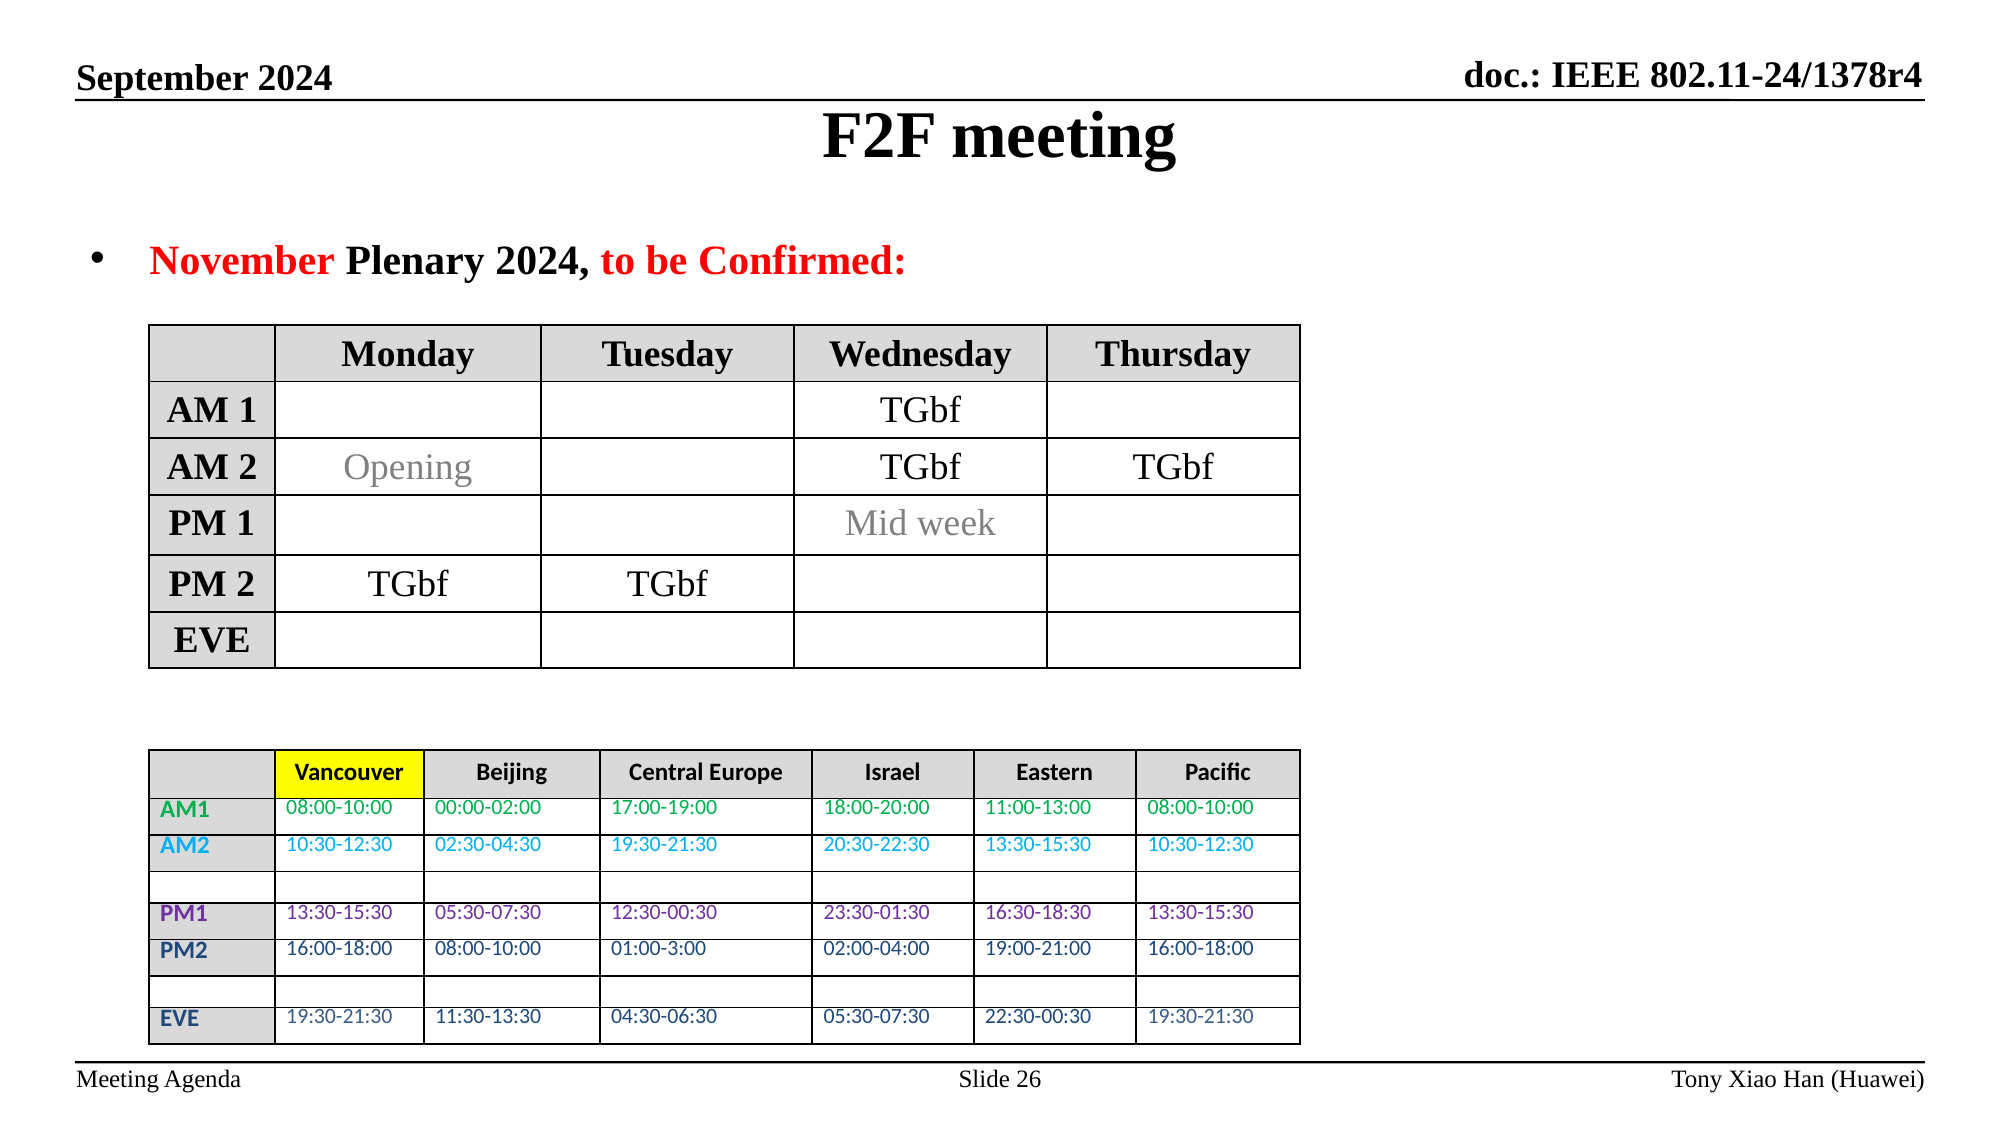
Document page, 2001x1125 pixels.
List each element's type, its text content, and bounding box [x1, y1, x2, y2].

table_cell 02:00-04:00 [813, 940, 973, 975]
table_cell 16:00-18:00 [276, 940, 423, 975]
table_cell [542, 613, 793, 667]
table_header Vancouver [276, 751, 423, 798]
table_cell [601, 872, 811, 902]
table_cell PM 1 [150, 496, 274, 554]
table_header Thursday [1048, 326, 1299, 381]
table_header Israel [813, 751, 973, 798]
table_header Central Europe [601, 751, 811, 798]
table_cell Opening [276, 439, 540, 494]
table_cell 08:00-10:00 [276, 799, 423, 834]
table_header Eastern [975, 751, 1135, 798]
table_cell [150, 977, 274, 1007]
table_cell 11:00-13:00 [975, 799, 1135, 834]
table_cell 10:30-12:30 [276, 836, 423, 871]
table_cell AM2 [150, 836, 274, 871]
table_cell [1048, 496, 1299, 554]
table_header Wednesday [795, 326, 1046, 381]
table_cell [276, 977, 423, 1007]
table_cell [795, 613, 1046, 667]
table_cell [276, 613, 540, 667]
table_cell 17:00-19:00 [601, 799, 811, 834]
table_cell [1048, 382, 1299, 437]
table_cell PM 2 [150, 556, 274, 611]
table_cell 19:30-21:30 [601, 836, 811, 871]
table_cell [601, 977, 811, 1007]
table_cell AM 1 [150, 382, 274, 437]
table_cell 00:00-02:00 [425, 799, 599, 834]
table_cell [276, 496, 540, 554]
table_cell AM1 [150, 799, 274, 834]
table_cell [542, 382, 793, 437]
table_cell 11:30-13:30 [425, 1008, 599, 1043]
text_box November Plenary 2024, to be Confirmed: [75, 224, 1150, 363]
table_cell 16:00-18:00 [1137, 940, 1299, 975]
table_cell PM2 [150, 940, 274, 975]
table_cell 16:30-18:30 [975, 904, 1135, 939]
table_header Beijing [425, 751, 599, 798]
table_cell [150, 872, 274, 902]
table_cell [276, 872, 423, 902]
table_cell 08:00-10:00 [425, 940, 599, 975]
table_cell EVE [150, 613, 274, 667]
table_cell [813, 872, 973, 902]
table_cell [1137, 977, 1299, 1007]
table_cell 08:00-10:00 [1137, 799, 1299, 834]
table_header [150, 326, 274, 381]
table_cell 01:00-3:00 [601, 940, 811, 975]
table_cell TGbf [795, 439, 1046, 494]
table_header [150, 751, 274, 798]
table_header Monday [276, 326, 540, 381]
table_cell 05:30-07:30 [813, 1008, 973, 1043]
table_cell PM1 [150, 904, 274, 939]
table_cell Mid week [795, 496, 1046, 554]
table_cell [542, 439, 793, 494]
table_cell 04:30-06:30 [601, 1008, 811, 1043]
table_cell [1048, 613, 1299, 667]
table_cell [975, 872, 1135, 902]
table_cell [813, 977, 973, 1007]
table_cell [276, 382, 540, 437]
table_cell TGbf [542, 556, 793, 611]
table_cell 23:30-01:30 [813, 904, 973, 939]
table_cell [1048, 556, 1299, 611]
table_header Pacific [1137, 751, 1299, 798]
table_cell AM 2 [150, 439, 274, 494]
table_cell 12:30-00:30 [601, 904, 811, 939]
table_cell [425, 977, 599, 1007]
table_cell 19:30-21:30 [276, 1008, 423, 1043]
table_cell TGbf [795, 382, 1046, 437]
table_cell 10:30-12:30 [1137, 836, 1299, 871]
table_cell 19:00-21:00 [975, 940, 1135, 975]
table_cell TGbf [276, 556, 540, 611]
table_cell 13:30-15:30 [975, 836, 1135, 871]
table_cell [1137, 872, 1299, 902]
table_cell 13:30-15:30 [1137, 904, 1299, 939]
table_cell 19:30-21:30 [1137, 1008, 1299, 1043]
table_cell 20:30-22:30 [813, 836, 973, 871]
table_cell [795, 556, 1046, 611]
table_cell [542, 496, 793, 554]
table_cell 22:30-00:30 [975, 1008, 1135, 1043]
table_header Tuesday [542, 326, 793, 381]
table_cell [425, 872, 599, 902]
table_cell EVE [150, 1008, 274, 1043]
table_cell [975, 977, 1135, 1007]
table_cell TGbf [1048, 439, 1299, 494]
table_cell 13:30-15:30 [276, 904, 423, 939]
table_cell 02:30-04:30 [425, 836, 599, 871]
table_cell 18:00-20:00 [813, 799, 973, 834]
table_cell 05:30-07:30 [425, 904, 599, 939]
text_box F2F meeting [0, 87, 2000, 175]
